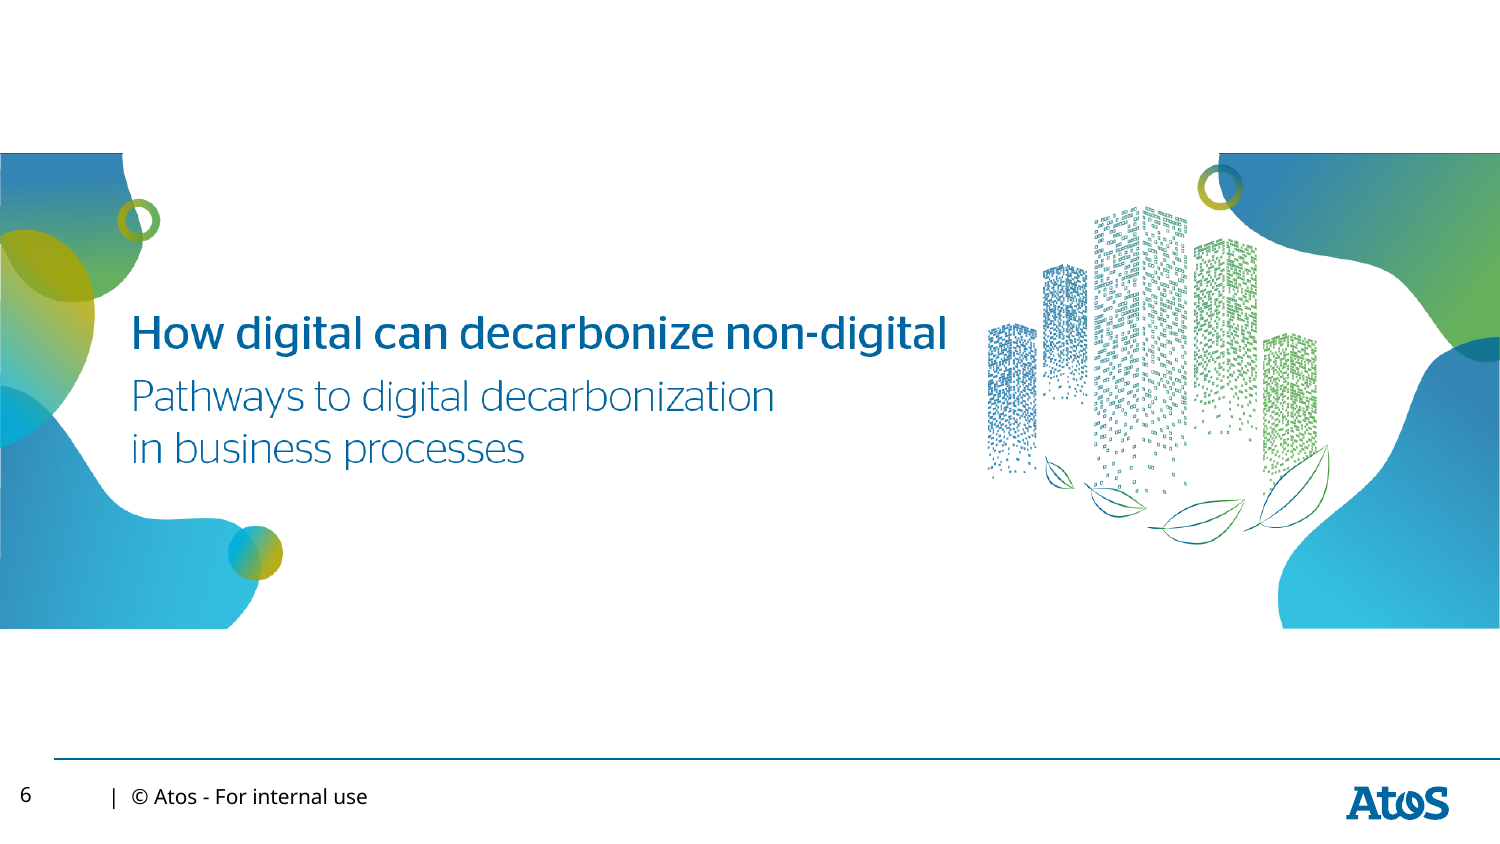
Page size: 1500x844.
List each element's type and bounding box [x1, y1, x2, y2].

picture [0, 153, 1500, 629]
